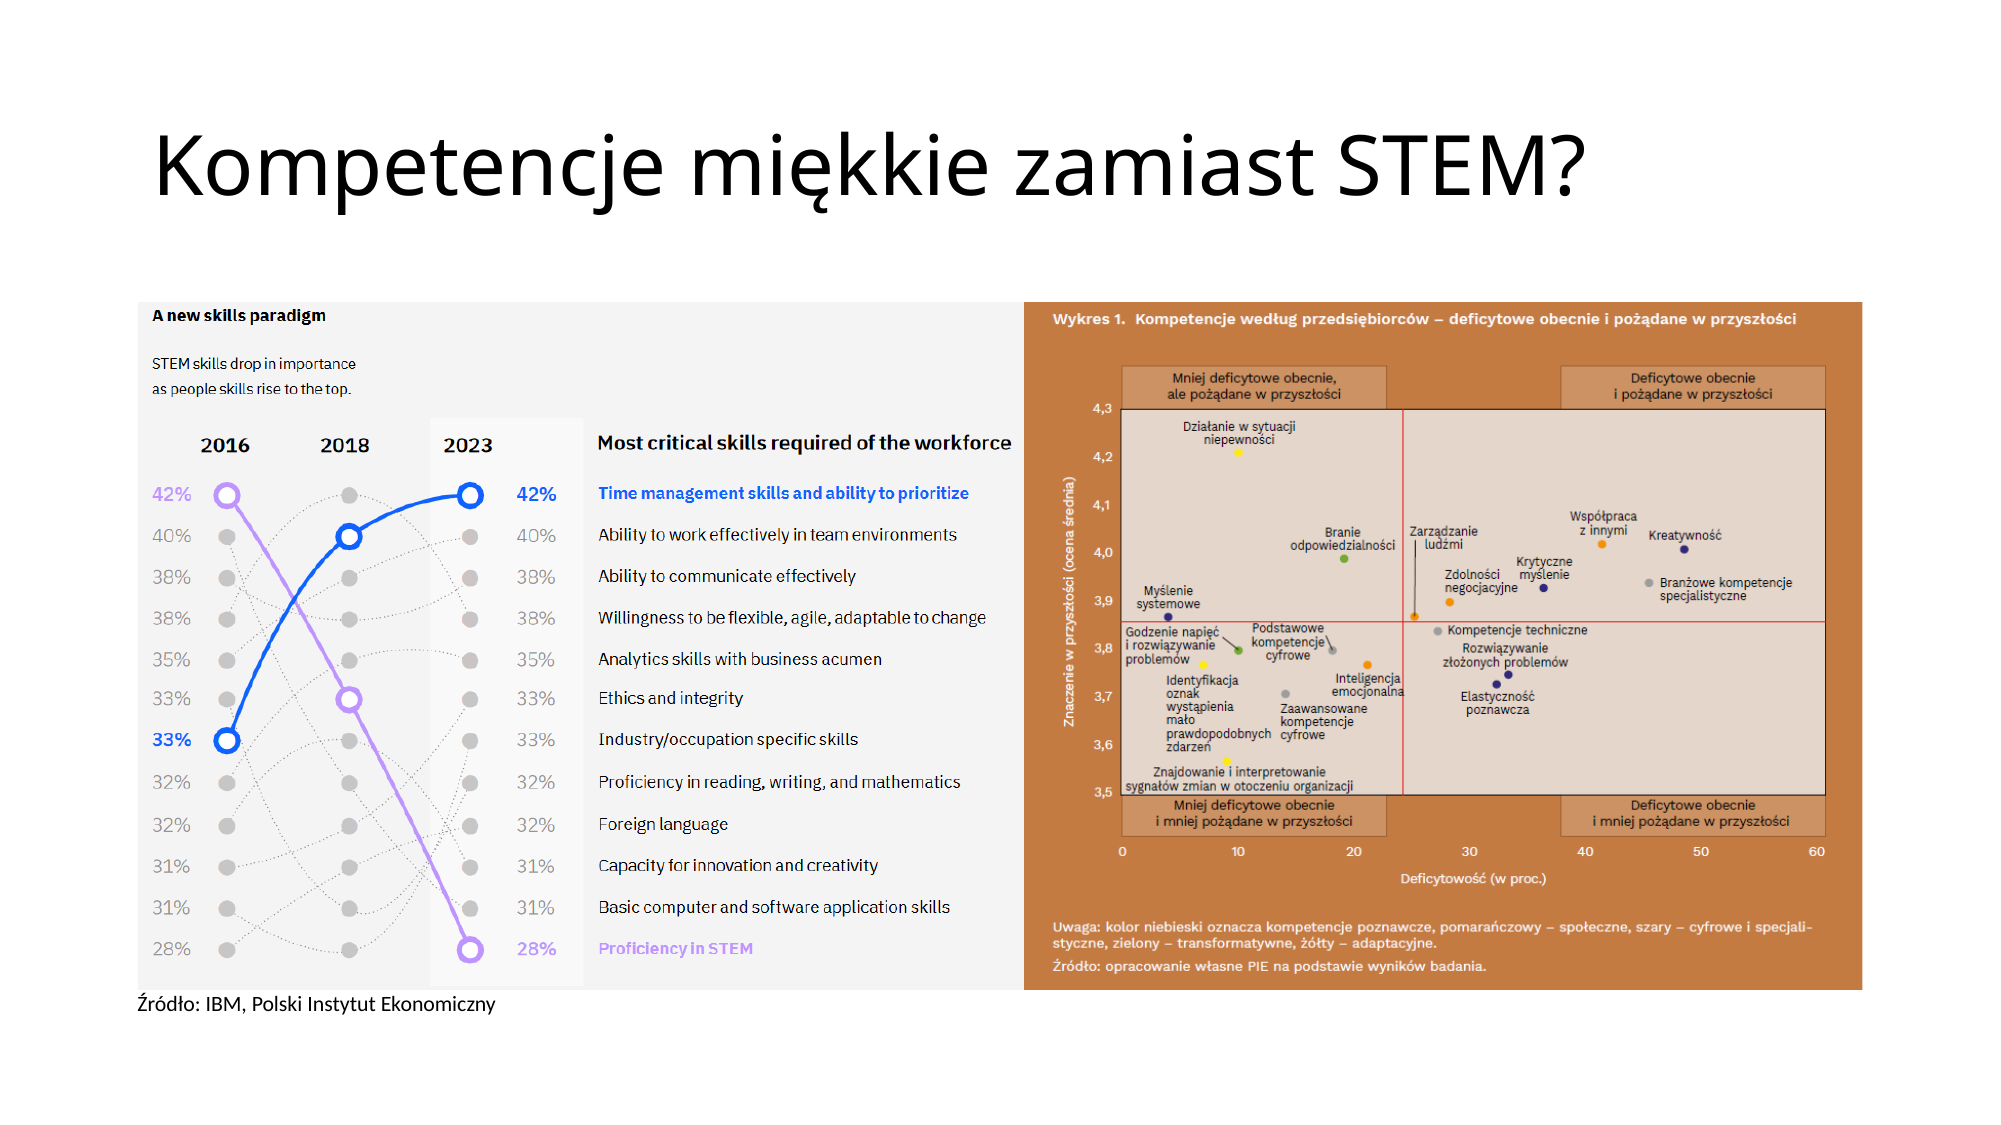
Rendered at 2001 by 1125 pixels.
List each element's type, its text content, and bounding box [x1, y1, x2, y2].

title Kompetencje miękkie zamiast STEM? [137, 59, 1863, 278]
text_box Źródło: IBM, Polski Instytut Ekonomiczny [137, 990, 1457, 1016]
picture [137, 302, 1863, 990]
